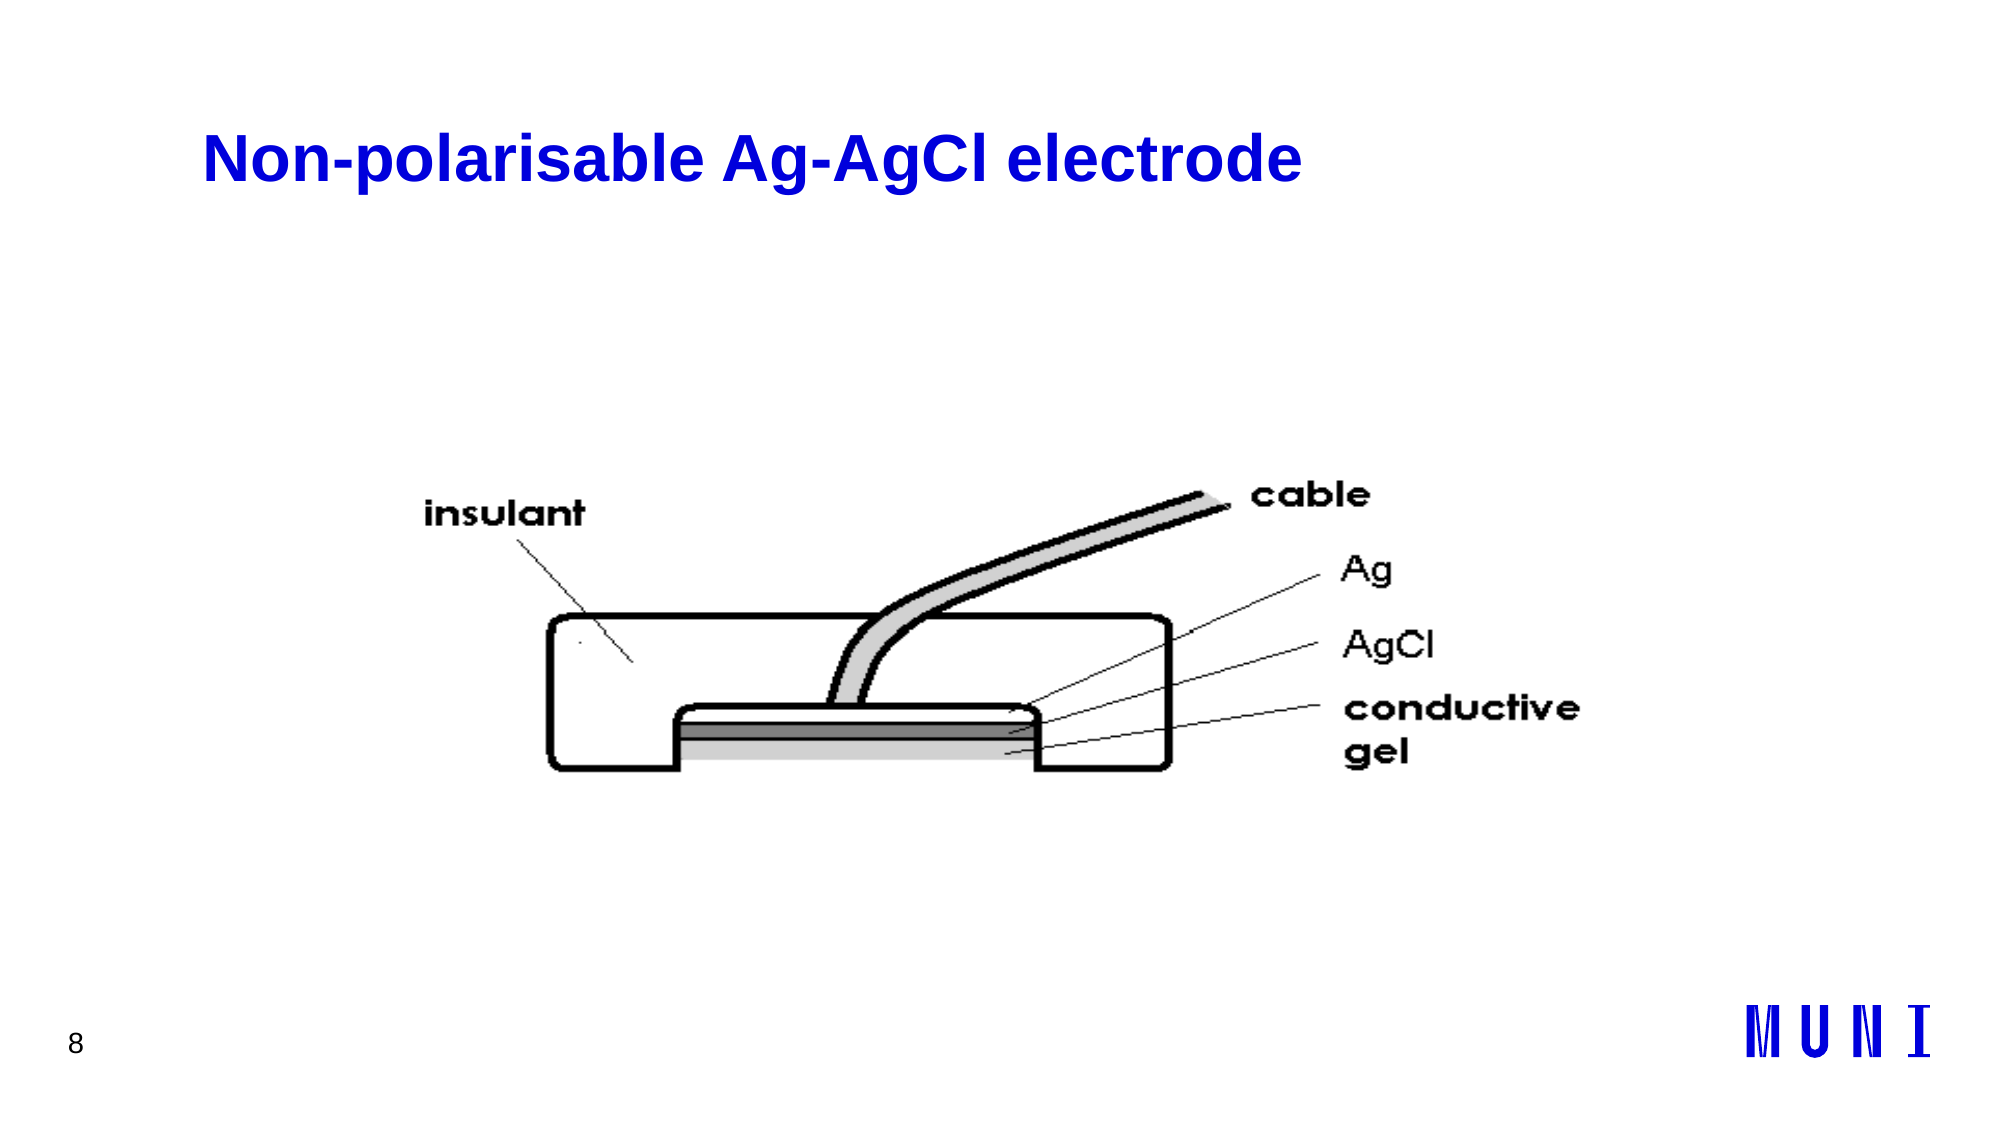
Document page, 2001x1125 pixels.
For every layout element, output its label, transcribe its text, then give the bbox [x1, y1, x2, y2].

title Non-polarisable Ag-AgCl electrode [187, 103, 1465, 308]
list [397, 467, 1604, 814]
slide_number 8 [67, 1021, 110, 1063]
